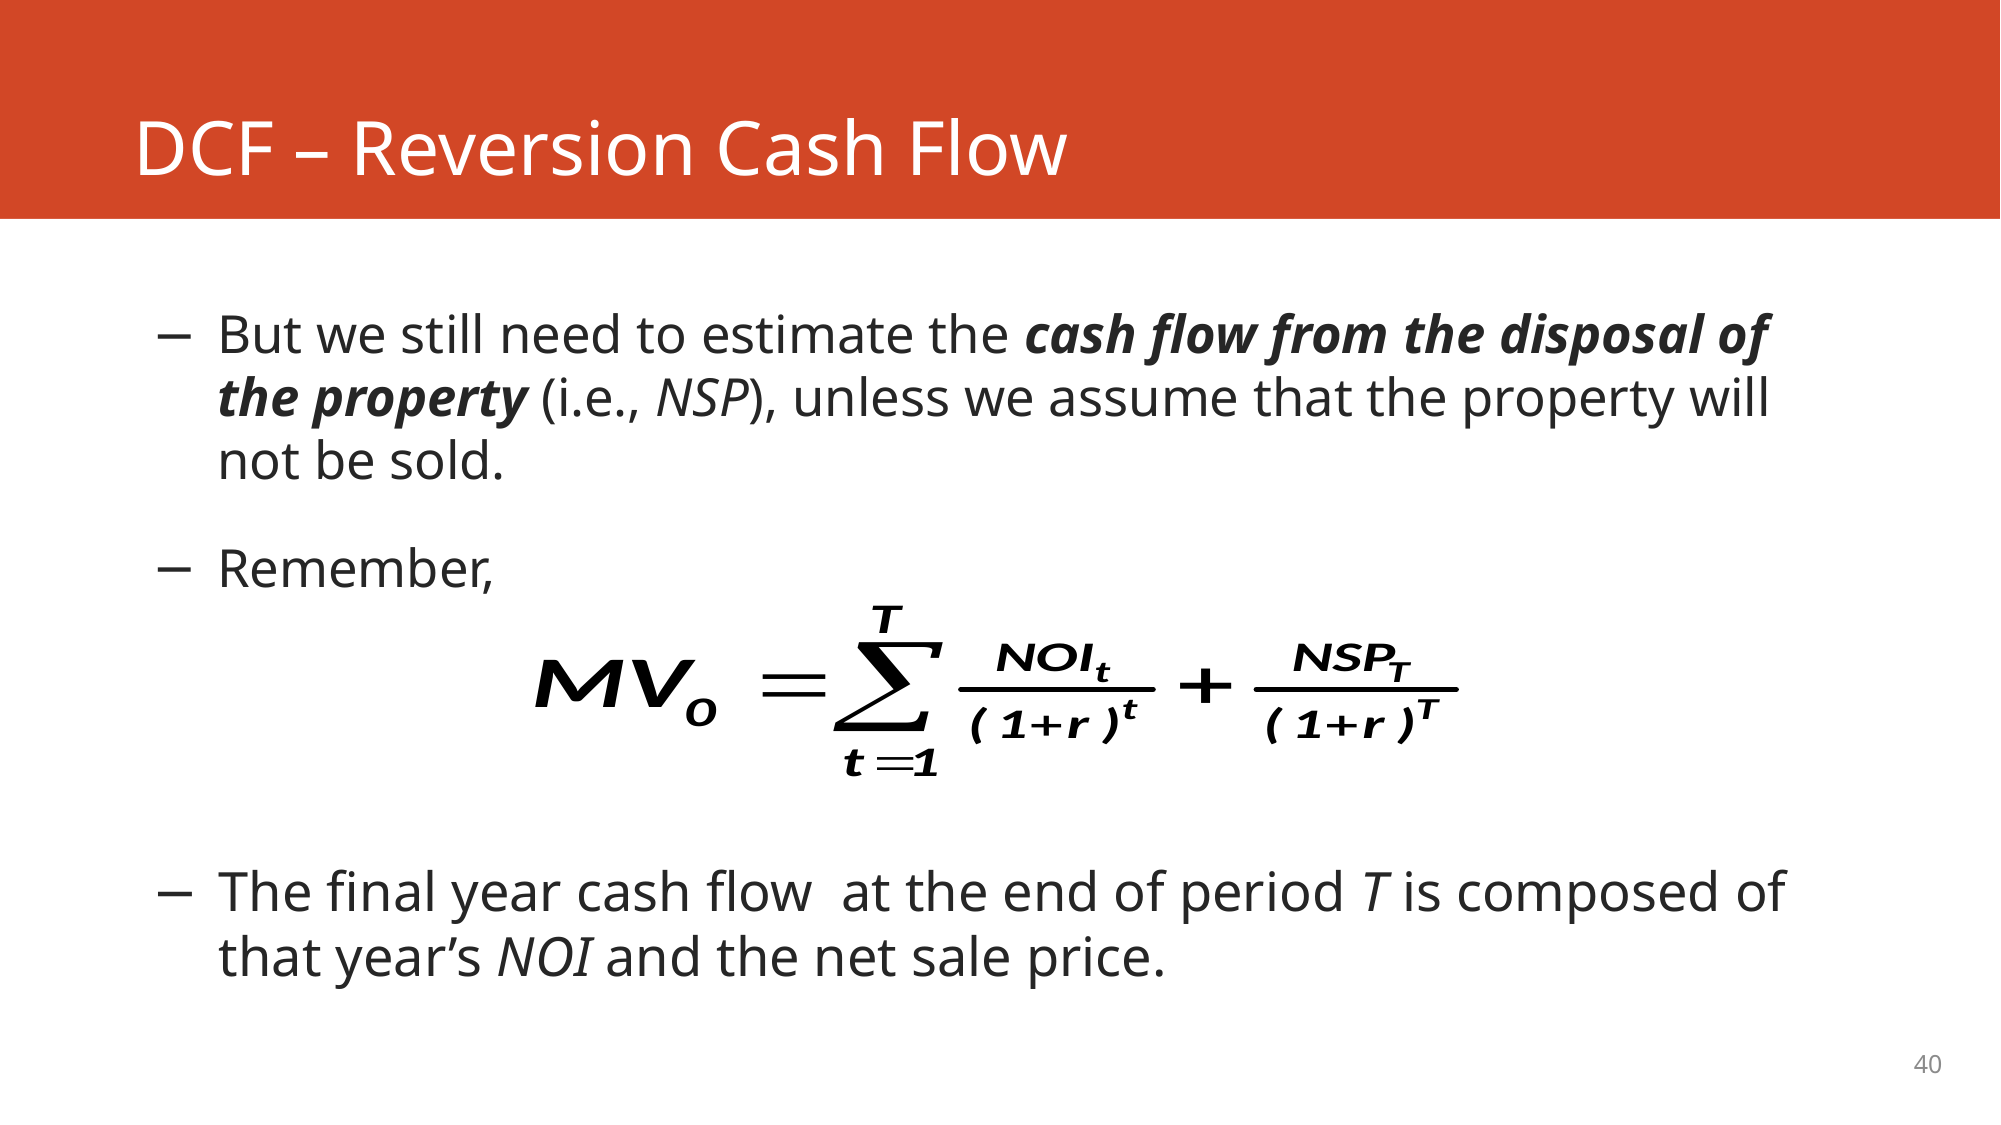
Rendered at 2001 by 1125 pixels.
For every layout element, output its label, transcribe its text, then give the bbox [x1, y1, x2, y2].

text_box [517, 586, 1483, 793]
title DCF – Reversion Cash Flow [118, 0, 1882, 199]
list But we still need to estimate the cash flow from the disposal of the property (i.e., NSP), unless we assume that the property will not be sold. Remember, [137, 293, 1863, 608]
slide_number 40 [1419, 1035, 1958, 1096]
text_box The final year cash flow at the end of period T is composed of that year’s NOI and the net sale price. [137, 849, 1863, 1036]
